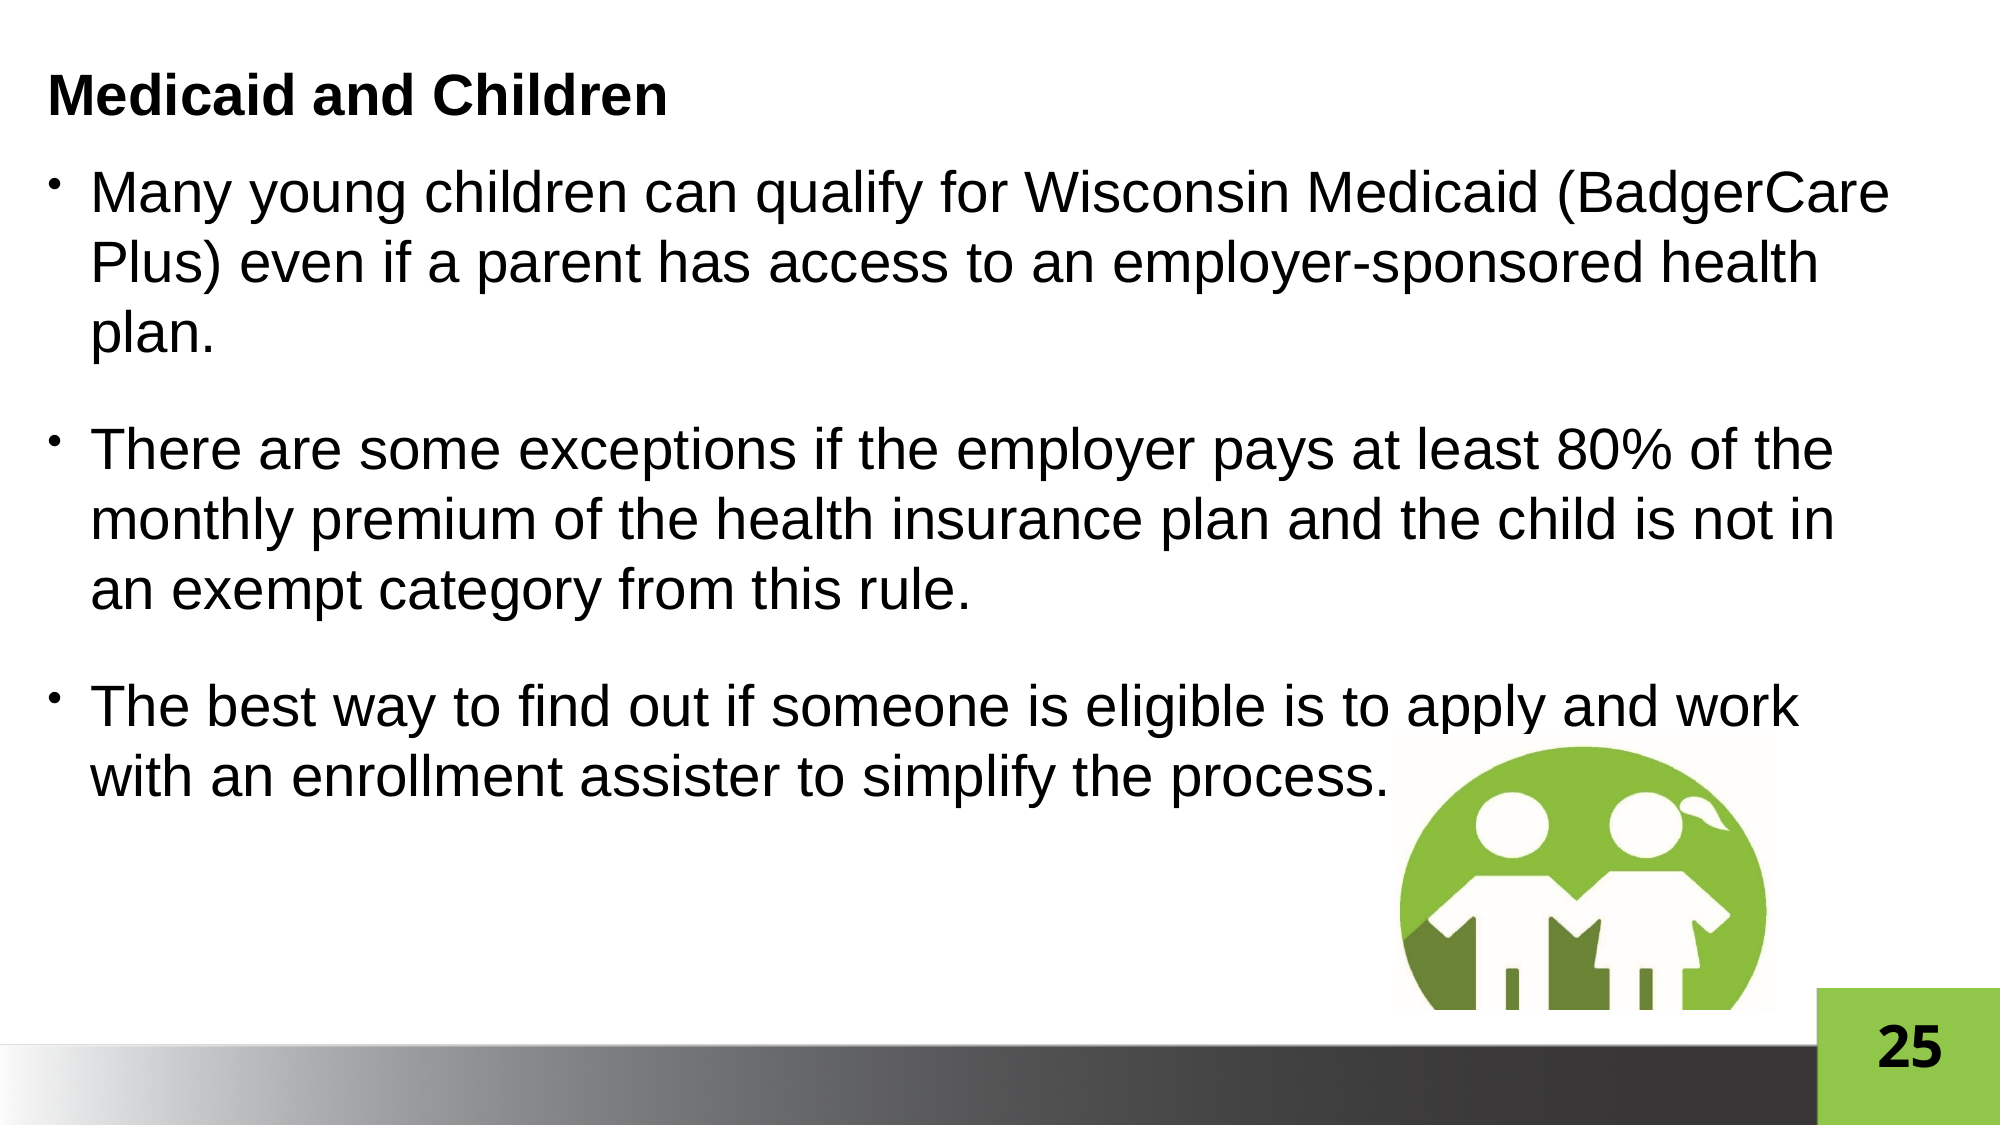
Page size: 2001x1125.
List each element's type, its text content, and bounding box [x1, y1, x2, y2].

picture [0, 734, 2000, 1125]
text_box Medicaid and Children [41, 51, 1900, 134]
text_box Many young children can qualify for Wisconsin Medicaid (BadgerCare Plus) even if a parent has access to an employer-sponsored health plan. There are some exceptions if the employer pays at least 80% of the monthly premium of the health insurance plan and the child is not in an exempt category from this rule. The best way to find out if someone is eligible is to apply and work with an enrollment assister to simplify the process. [41, 148, 1900, 814]
